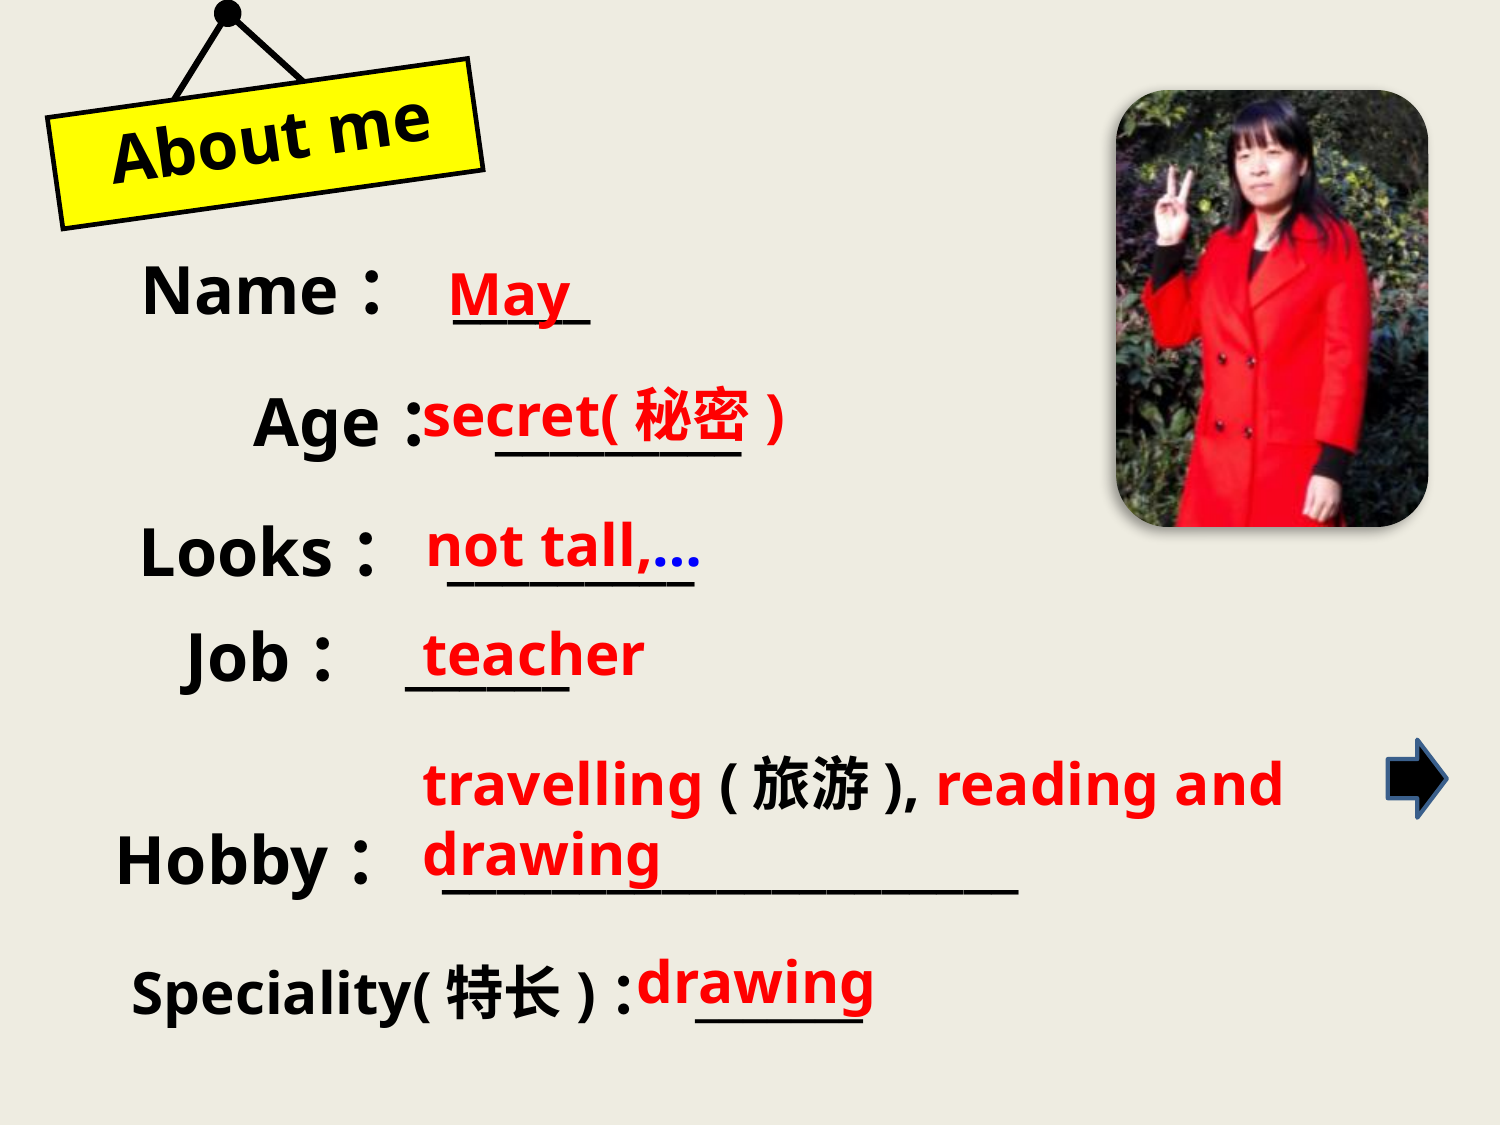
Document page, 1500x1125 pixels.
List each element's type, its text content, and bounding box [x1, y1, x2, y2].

text_box drawing [621, 938, 1022, 1023]
text_box travelling (旅游), reading and drawing [407, 739, 1351, 810]
text_box Hobby： _____________________ [100, 810, 1500, 906]
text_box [52, 0, 517, 201]
text_box teacher [407, 609, 1199, 695]
text_box [1385, 737, 1449, 820]
text_box Job： ______ [170, 616, 1223, 705]
text_box secret(秘密) [407, 371, 808, 456]
text_box Age： _________ [238, 372, 758, 467]
picture [1115, 89, 1429, 528]
text_box May [432, 249, 833, 335]
text_box Speciality(特长)： _______ [117, 948, 879, 1034]
list Name： _____ [125, 249, 775, 338]
text_box Looks： _________ [123, 502, 916, 597]
